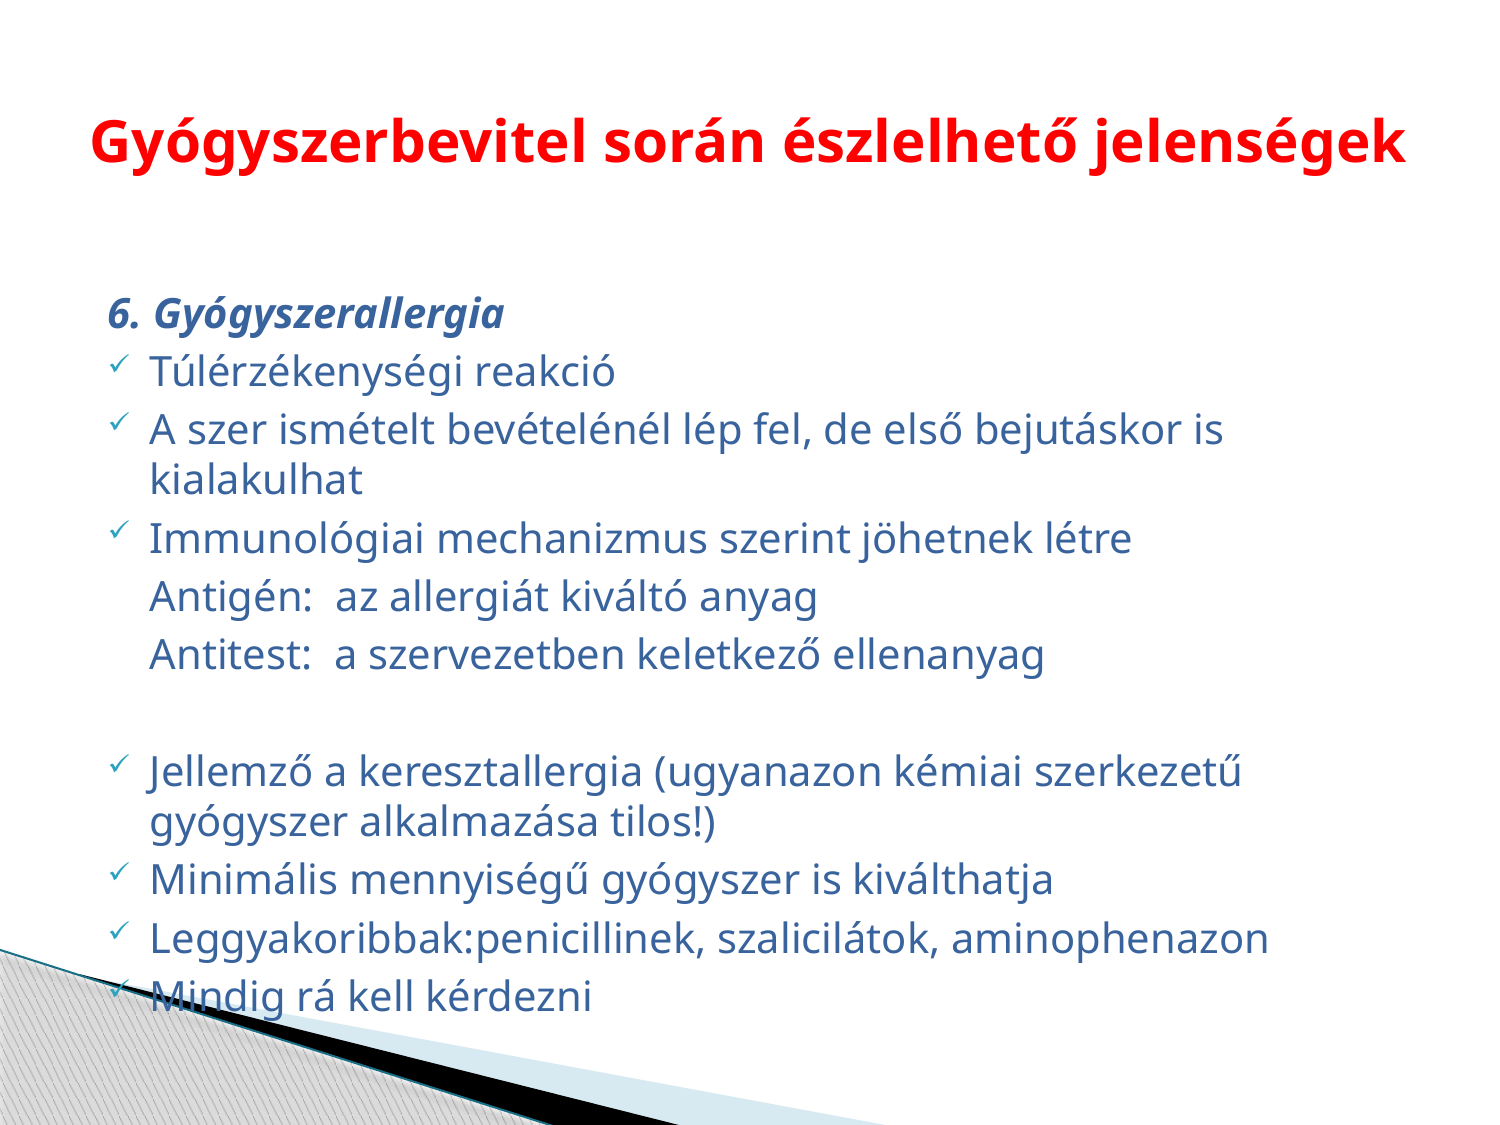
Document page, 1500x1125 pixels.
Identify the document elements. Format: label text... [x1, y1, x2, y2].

list 6. Gyógyszerallergia Túlérzékenységi reakció A szer ismételt bevételénél lép fel, de első bejutáskor is kialakulhat Immunológiai mechanizmus szerint jöhetnek létre Antigén: az allergiát kiváltó anyag Antitest: a szervezetben keletkező ellenanyag Jellemző a keresztallergia (ugyanazon kémiai szerkezetű gyógyszer alkalmazása tilos!) Minimális mennyiségű gyógyszer is kiválthatja Leggyakoribbak:penicillinek, szalicilátok, aminophenazon Mindig rá kell kérdezni [75, 278, 1425, 1024]
title Gyógyszerbevitel során észlelhető jelenségek [75, 45, 1425, 233]
